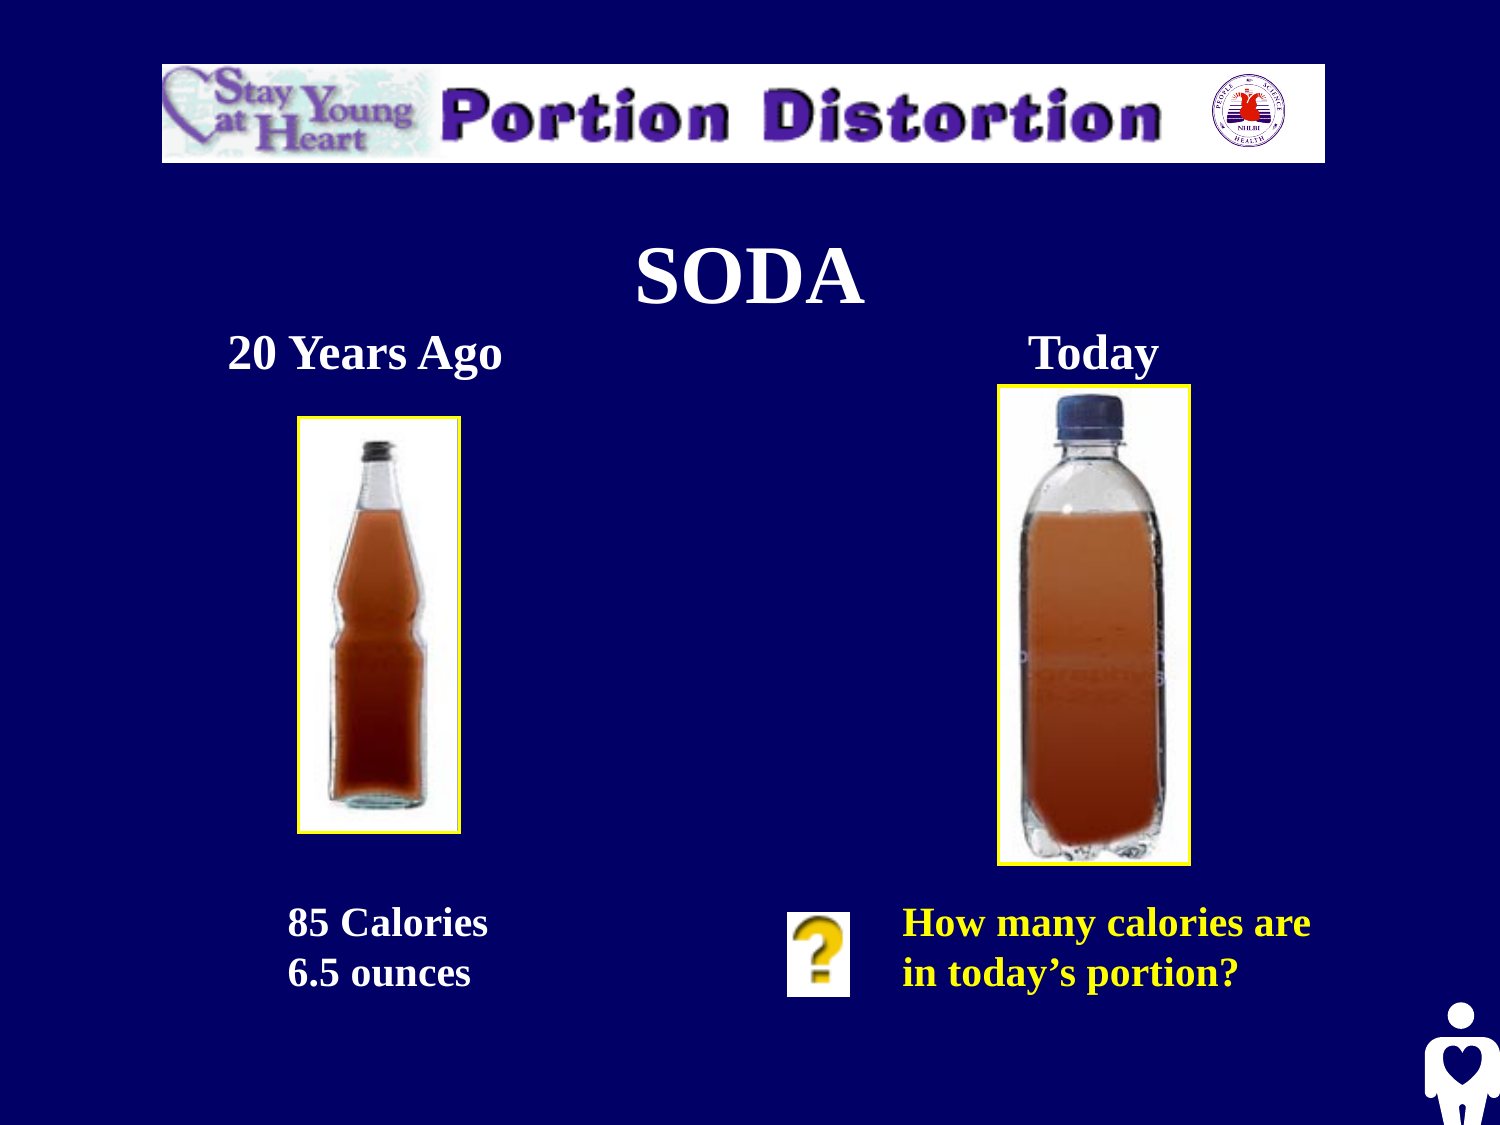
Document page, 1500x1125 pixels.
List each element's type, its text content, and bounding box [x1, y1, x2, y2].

text_box Today [912, 312, 1275, 388]
text_box How many calories are in today’s portion? [887, 887, 1363, 1003]
picture [299, 418, 458, 832]
text_box 85 Calories 6.5 ounces [262, 887, 556, 1003]
picture [999, 387, 1189, 863]
text_box 20 Years Ago [212, 312, 581, 388]
picture [162, 64, 1325, 163]
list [787, 912, 850, 998]
text_box SODA [174, 212, 1325, 325]
